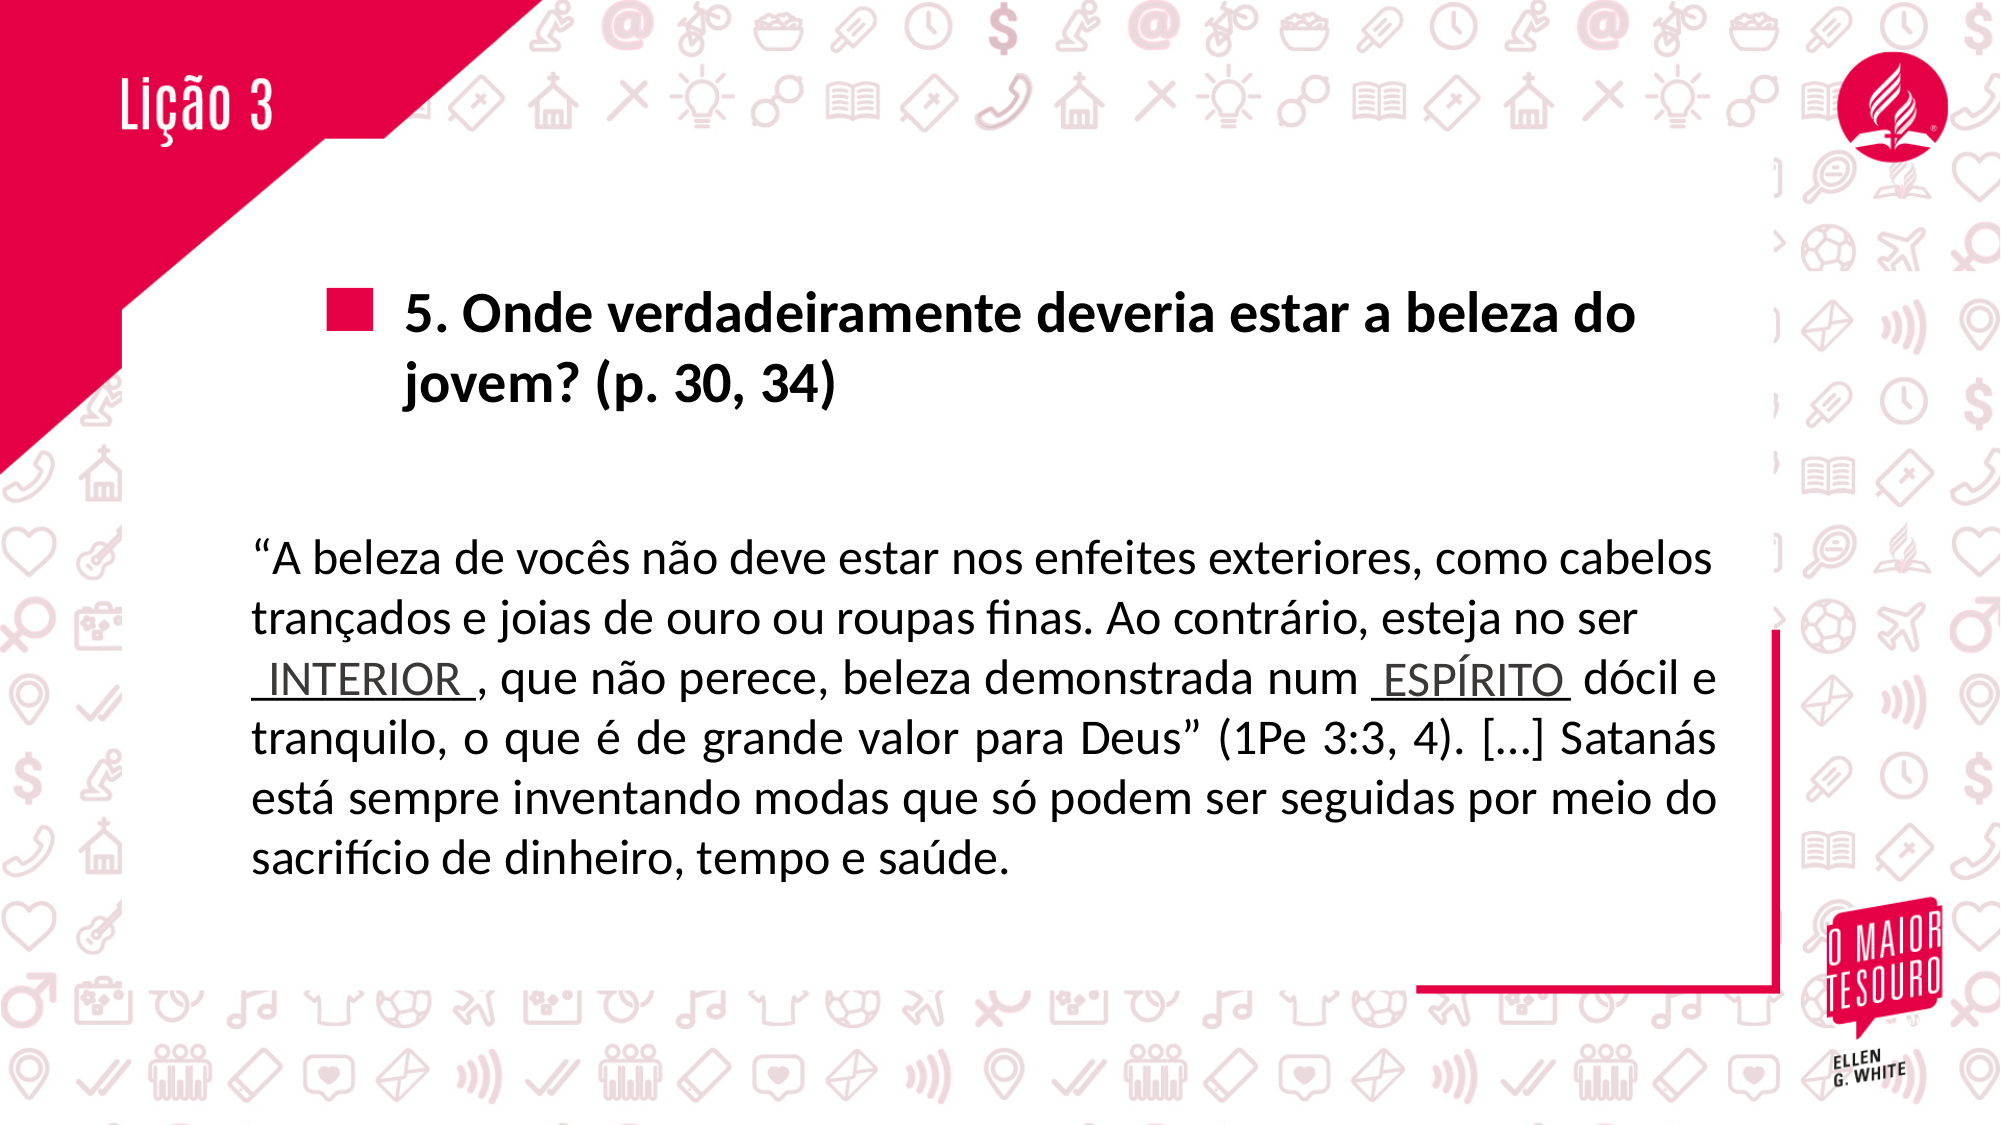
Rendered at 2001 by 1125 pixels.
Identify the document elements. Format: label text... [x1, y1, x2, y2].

text_box INTERIOR [253, 637, 494, 713]
picture [0, 0, 2001, 1125]
text_box [326, 287, 374, 332]
text_box “A beleza de vocês não deve estar nos enfeites exteriores, como cabelos trançados e joias de ouro ou roupas finas. Ao contrário, esteja no ser _________, que não perece, beleza demonstrada num ________ dócil e tranquilo, o que é de grande valor para Deus” (1Pe 3:3, 4). […] Satanás está sempre inventando modas que só podem ser seguidas por meio do sacrifício de dinheiro, tempo e saúde. [236, 517, 1734, 893]
text_box 5. Onde verdadeiramente deveria estar a beleza do jovem? (p. 30, 34) [390, 266, 1734, 422]
text_box ESPÍRITO [1369, 638, 1594, 714]
